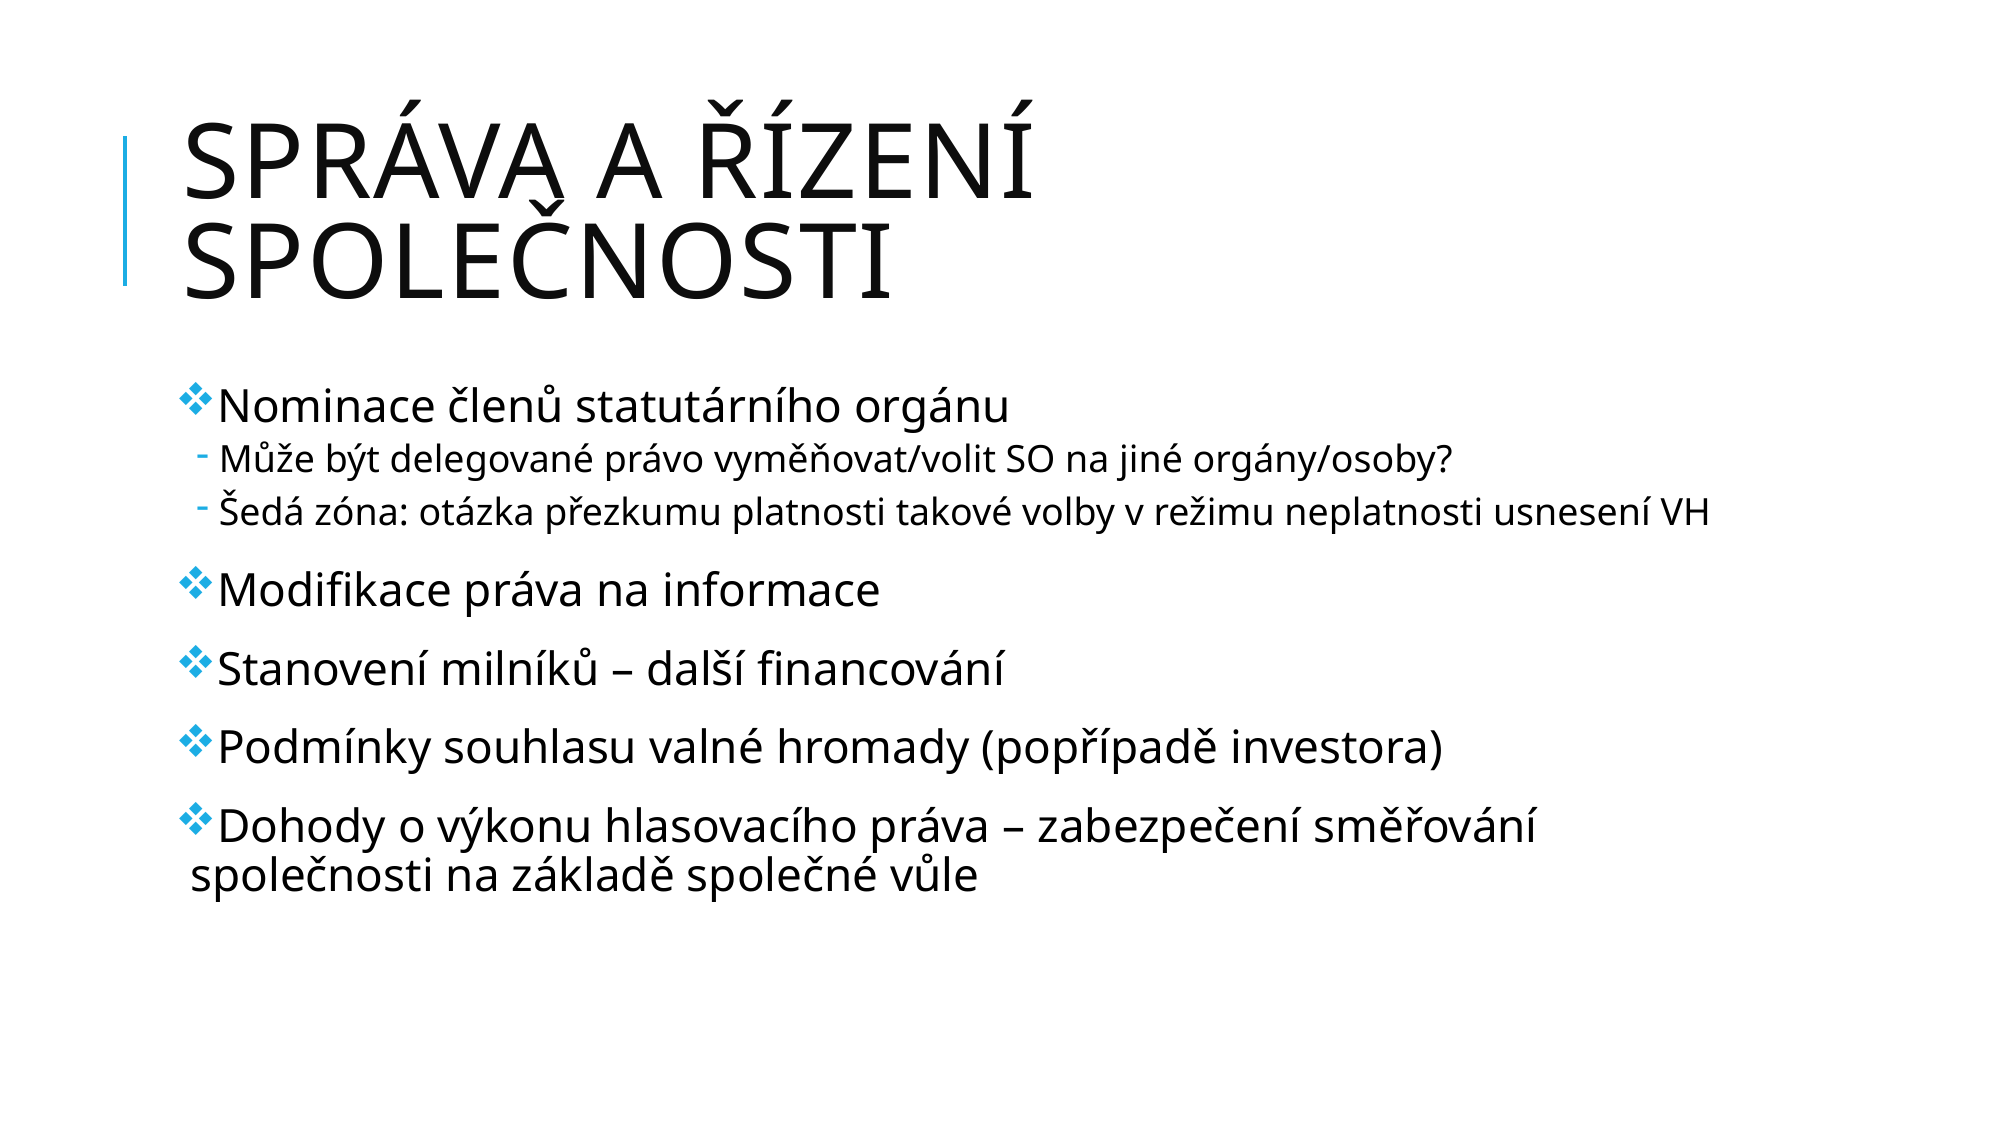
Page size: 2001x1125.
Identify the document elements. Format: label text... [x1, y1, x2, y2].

list Nominace členů statutárního orgánu Může být delegované právo vyměňovat/volit SO na jiné orgány/osoby? Šedá zóna: otázka přezkumu platnosti takové volby v režimu neplatnosti usnesení VH Modifikace práva na informace Stanovení milníků – další financování Podmínky souhlasu valné hromady (popřípadě investora) Dohody o výkonu hlasovacího práva – zabezpečení směřování společnosti na základě společné vůle [168, 375, 1763, 1035]
title Správa a řízení společnosti [168, 96, 1763, 342]
